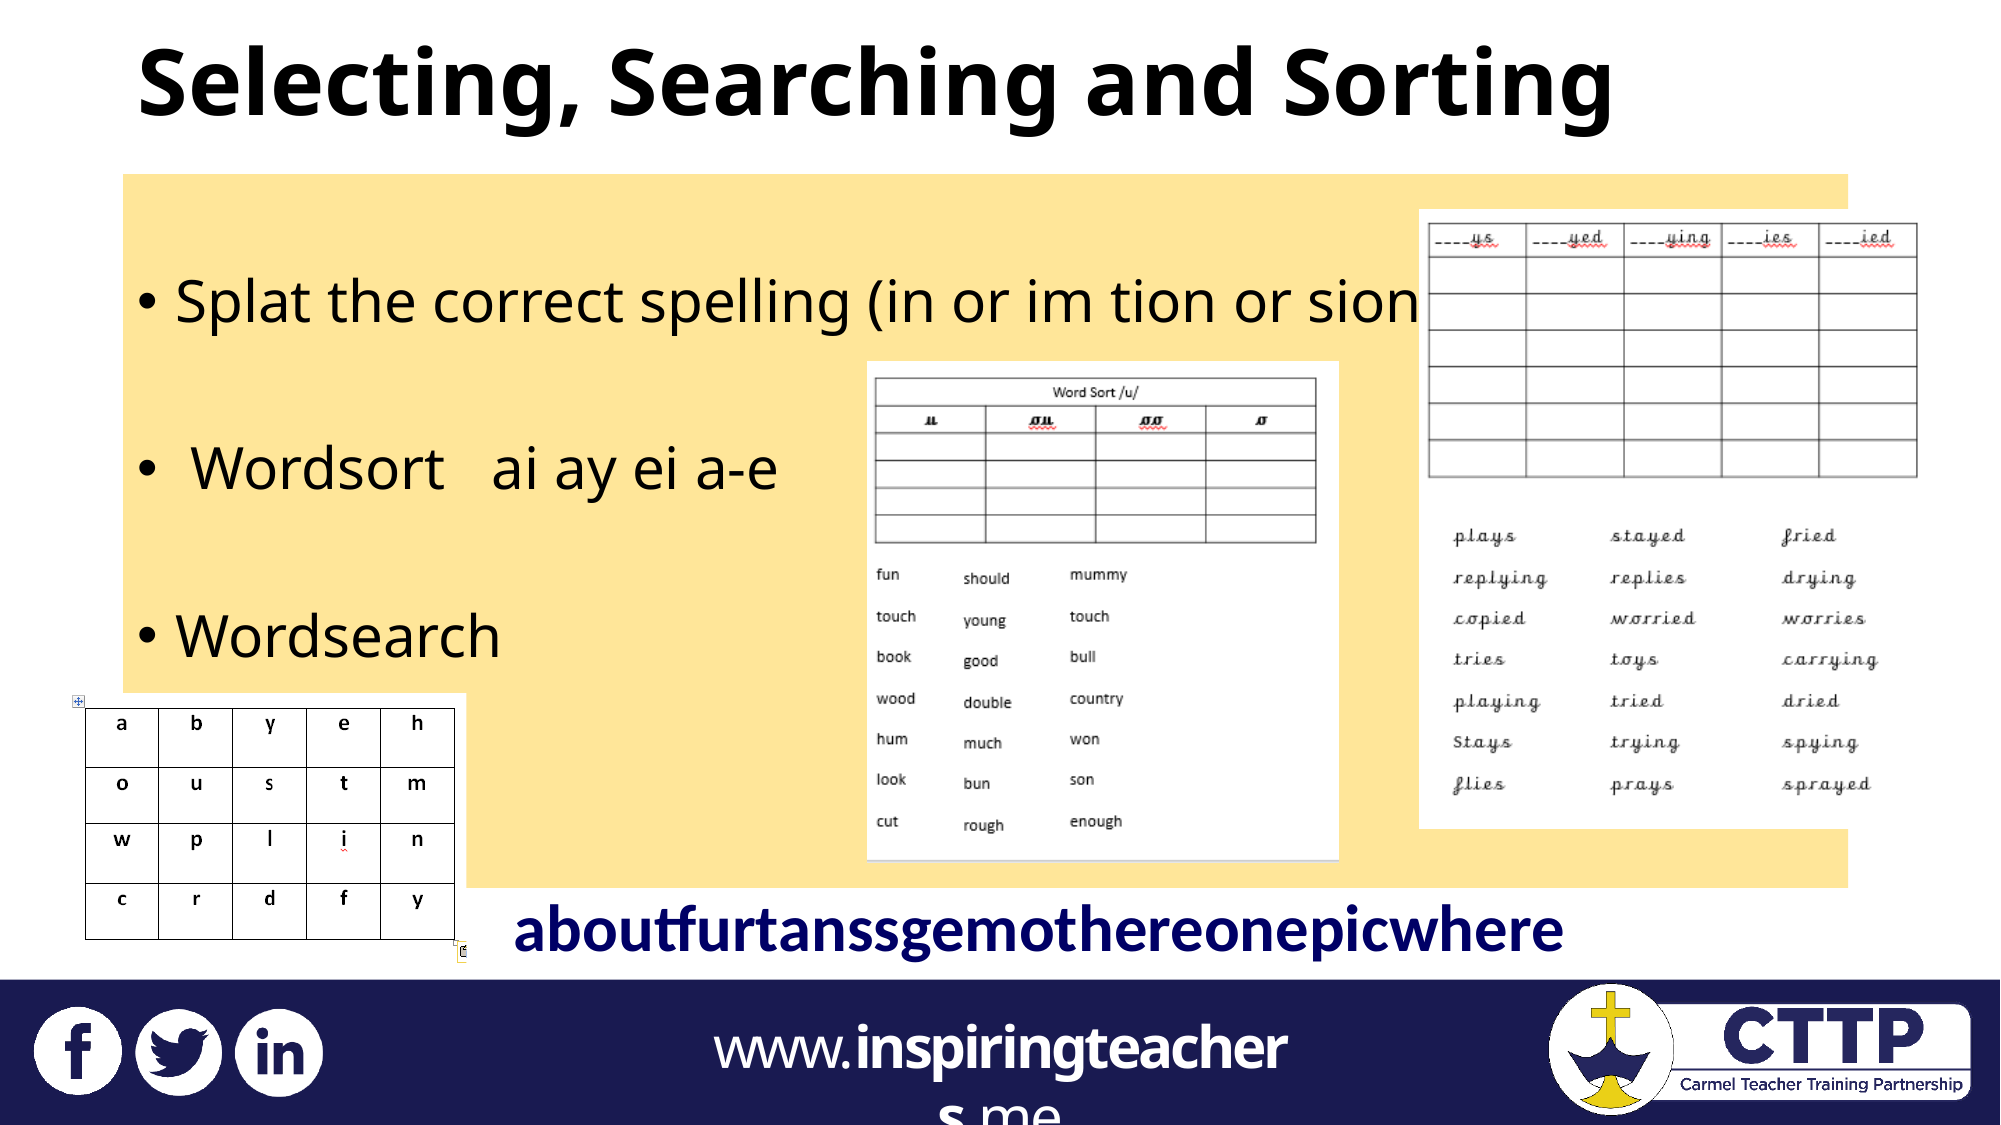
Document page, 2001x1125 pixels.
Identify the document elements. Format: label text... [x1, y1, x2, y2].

picture [1544, 982, 1975, 1119]
picture [224, 998, 333, 1107]
picture [1419, 209, 1929, 829]
list Splat the correct spelling (in or im tion or sion) Wordsort ai ay ei a-e Wordsearch [123, 174, 1849, 888]
picture [135, 1009, 222, 1096]
text_box aboutfurtanssgemothereonepicwhere [439, 877, 1751, 972]
picture [23, 996, 132, 1105]
picture [867, 361, 1339, 863]
title Selecting, Searching and Sorting [123, 29, 1849, 174]
picture [58, 693, 467, 963]
